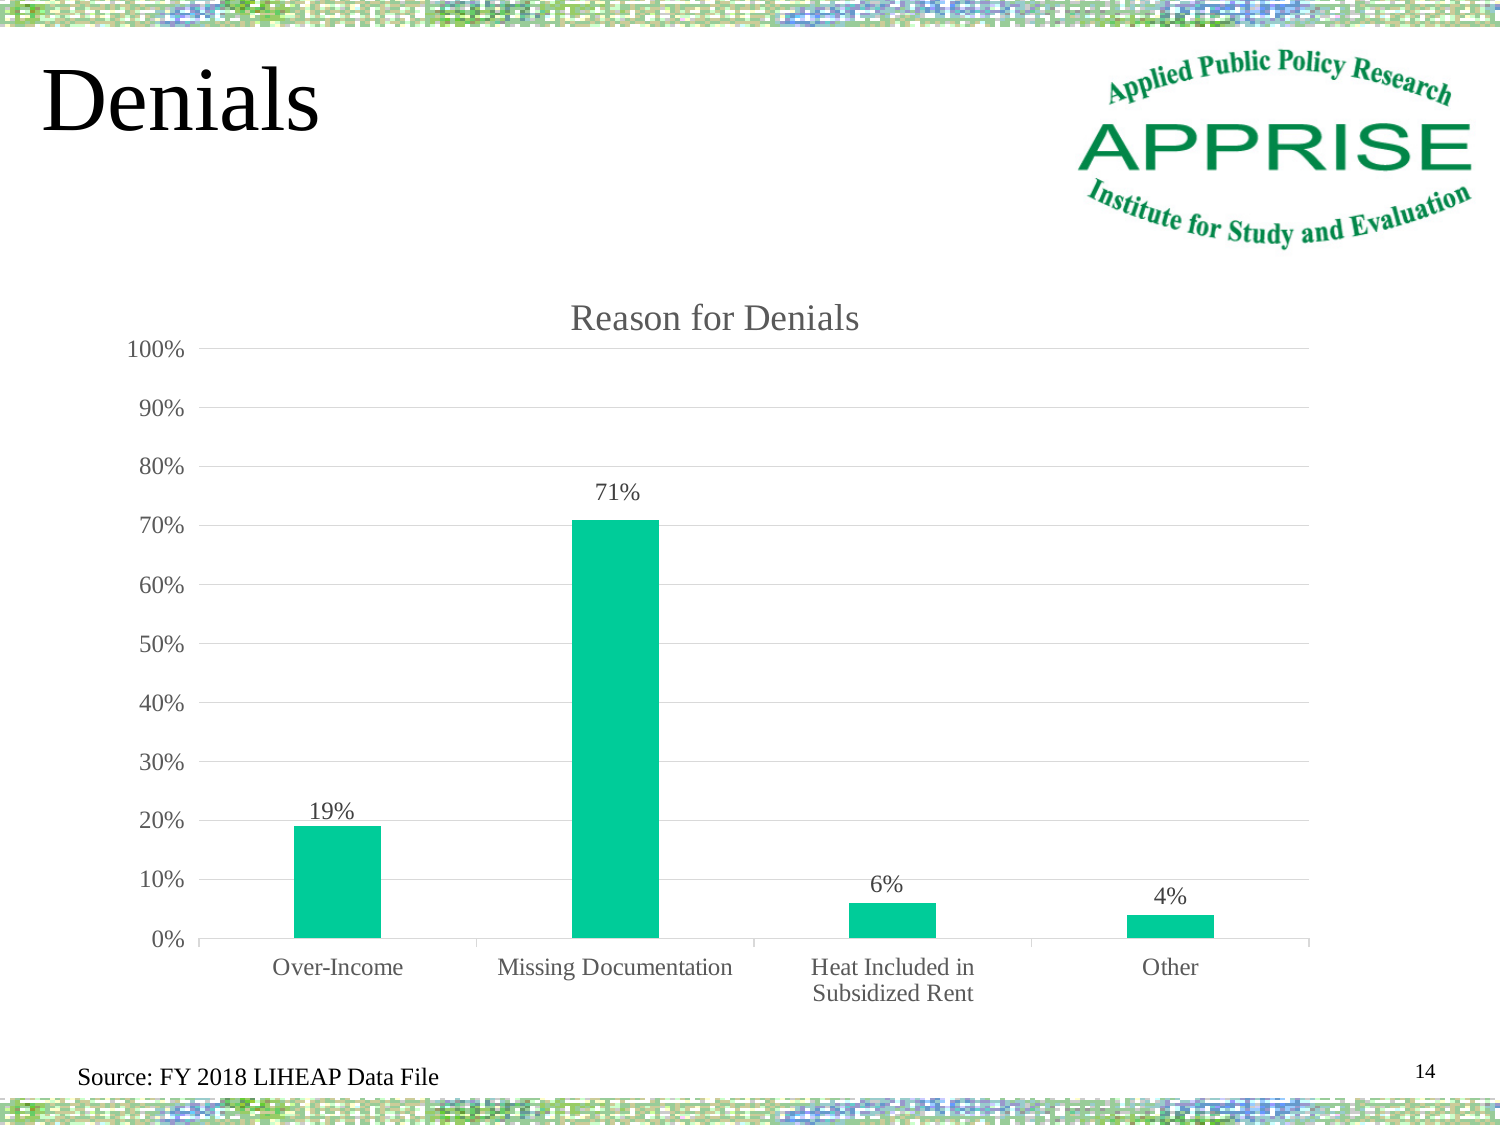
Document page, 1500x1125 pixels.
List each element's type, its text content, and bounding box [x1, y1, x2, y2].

text_box Source: FY 2018 LIHEAP Data File [62, 1053, 689, 1096]
text_box 14 [1399, 1050, 1463, 1090]
picture [0, 0, 1500, 276]
chart [101, 262, 1329, 1048]
title Denials [26, 36, 949, 188]
picture [0, 1098, 1500, 1125]
